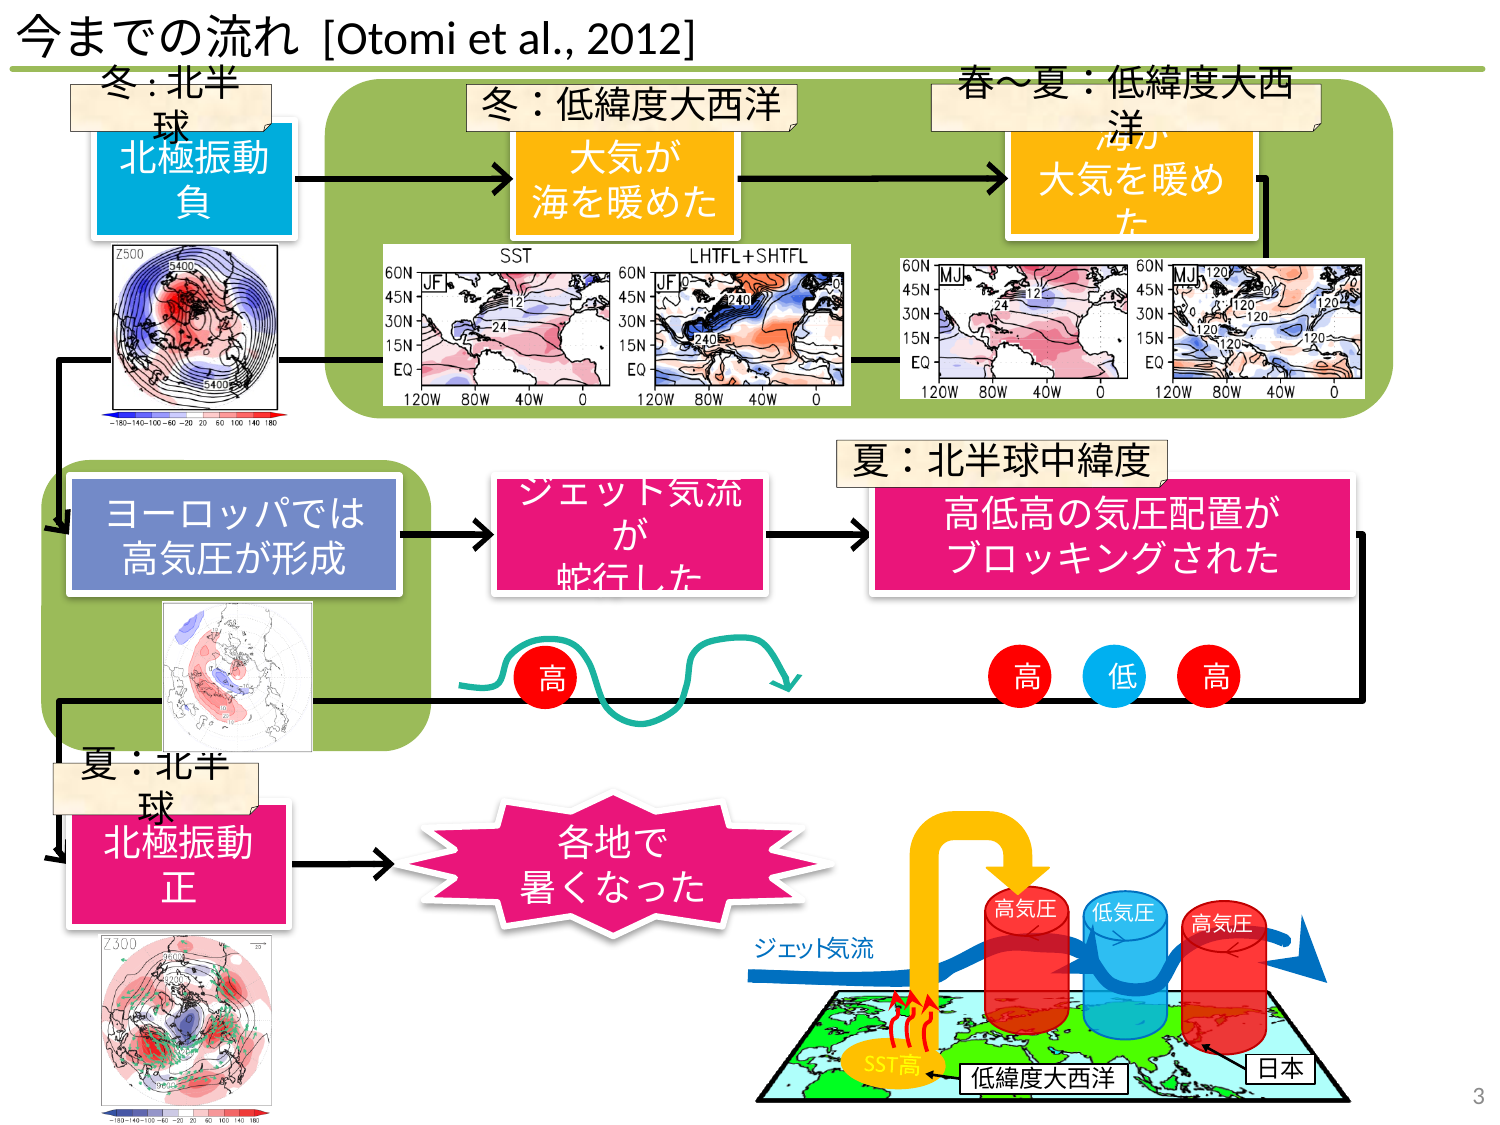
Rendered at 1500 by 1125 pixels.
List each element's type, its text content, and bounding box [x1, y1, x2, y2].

picture [98, 934, 272, 1125]
slide_number 3 [1398, 1065, 1500, 1125]
text_box [1063, 78, 1109, 82]
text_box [70, 84, 296, 176]
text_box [930, 84, 1322, 238]
text_box [1012, 78, 1038, 82]
picture [383, 244, 851, 407]
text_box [68, 178, 1257, 535]
text_box 各地で 暑くなった [423, 874, 733, 937]
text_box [466, 84, 798, 176]
text_box [39, 468, 63, 741]
text_box 今までの流れ [Otomi et al., 2012] [0, 0, 1500, 72]
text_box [836, 439, 1354, 594]
picture [900, 257, 1365, 399]
text_box [322, 78, 968, 175]
text_box [1241, 78, 1261, 82]
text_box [738, 810, 1394, 1125]
text_box [1260, 78, 1396, 421]
picture [162, 601, 314, 753]
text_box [100, 243, 288, 426]
text_box [1135, 78, 1151, 82]
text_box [52, 762, 290, 928]
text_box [68, 542, 1354, 865]
text_box [1211, 78, 1236, 82]
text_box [458, 634, 790, 725]
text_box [989, 646, 1239, 707]
text_box [984, 78, 1001, 82]
